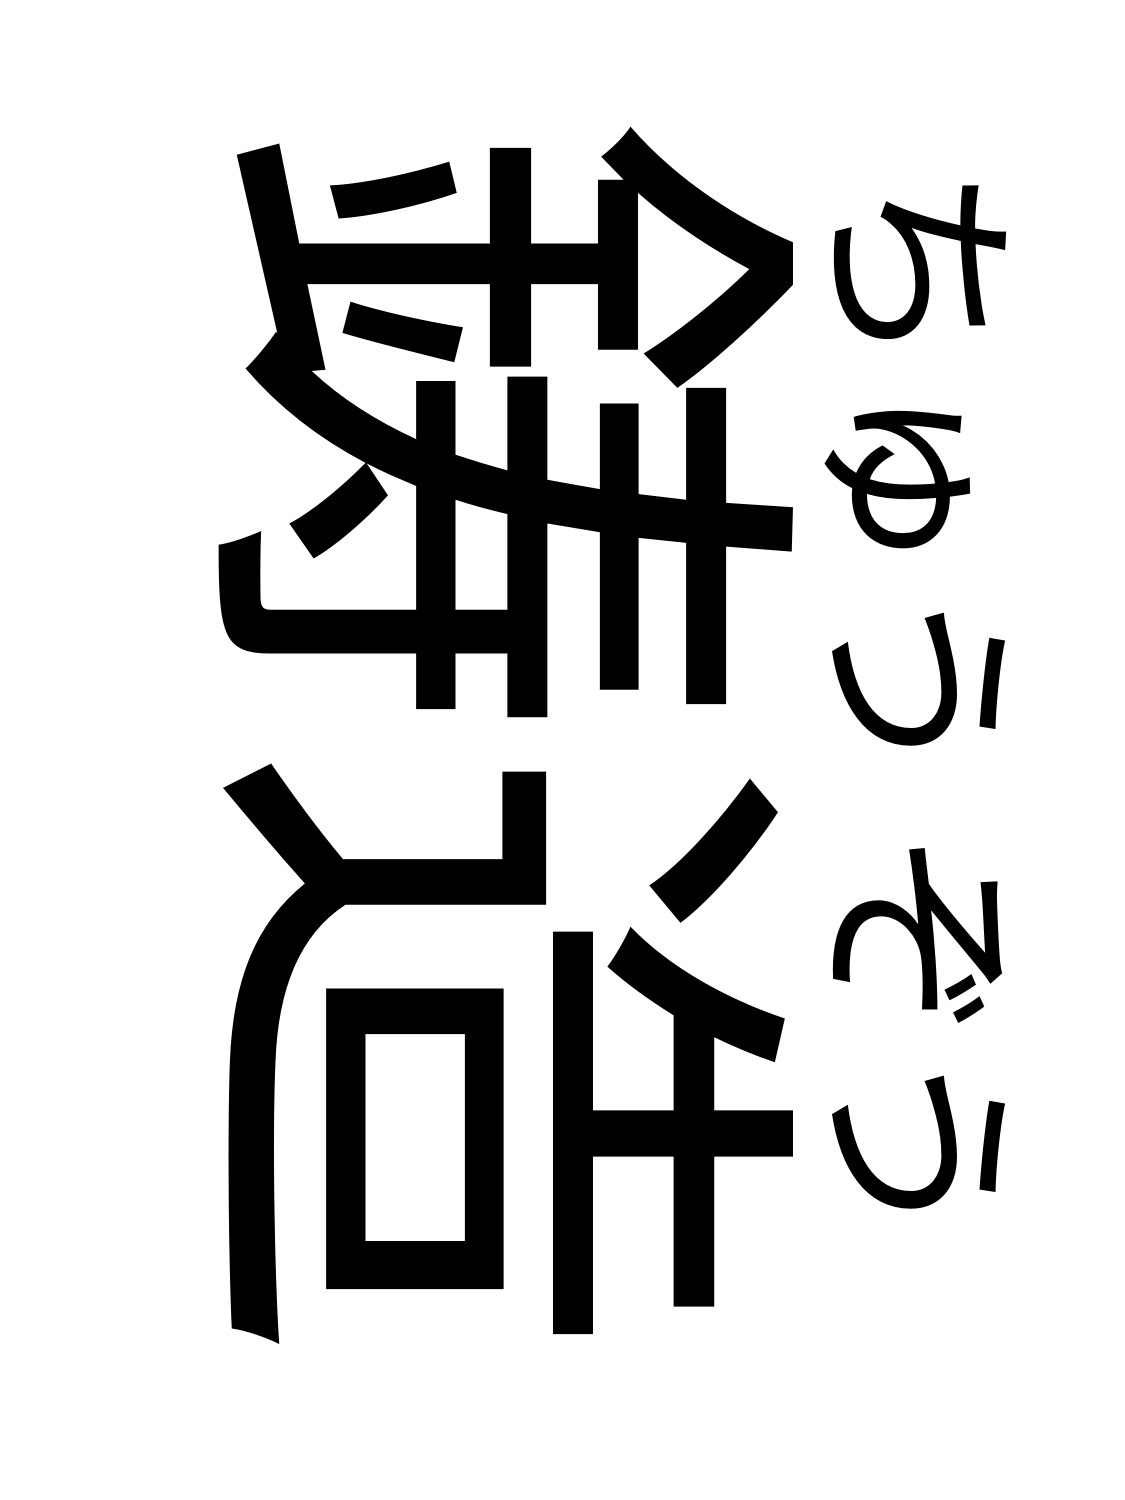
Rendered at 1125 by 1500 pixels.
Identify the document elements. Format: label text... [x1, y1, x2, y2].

text_box ちゅう ぞう [775, 147, 1058, 1435]
text_box 鋳造 [135, 116, 894, 1384]
